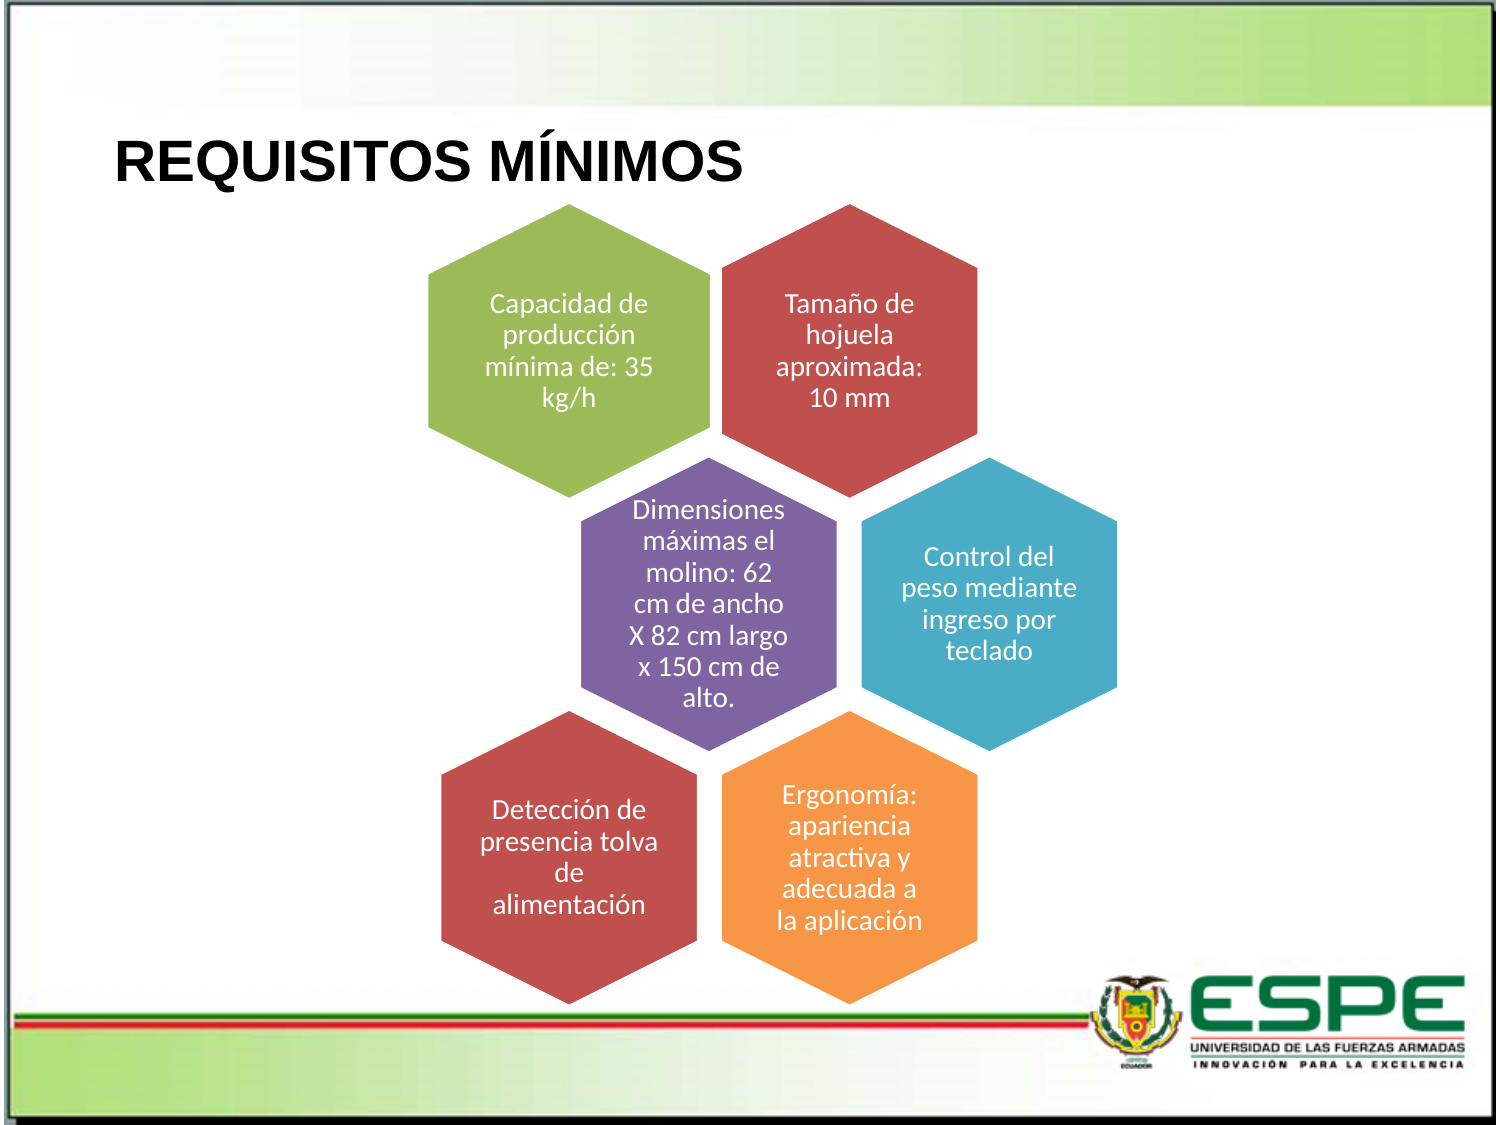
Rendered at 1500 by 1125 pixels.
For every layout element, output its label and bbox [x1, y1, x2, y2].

picture [3, 0, 1497, 1125]
text_box [216, 201, 1351, 1008]
